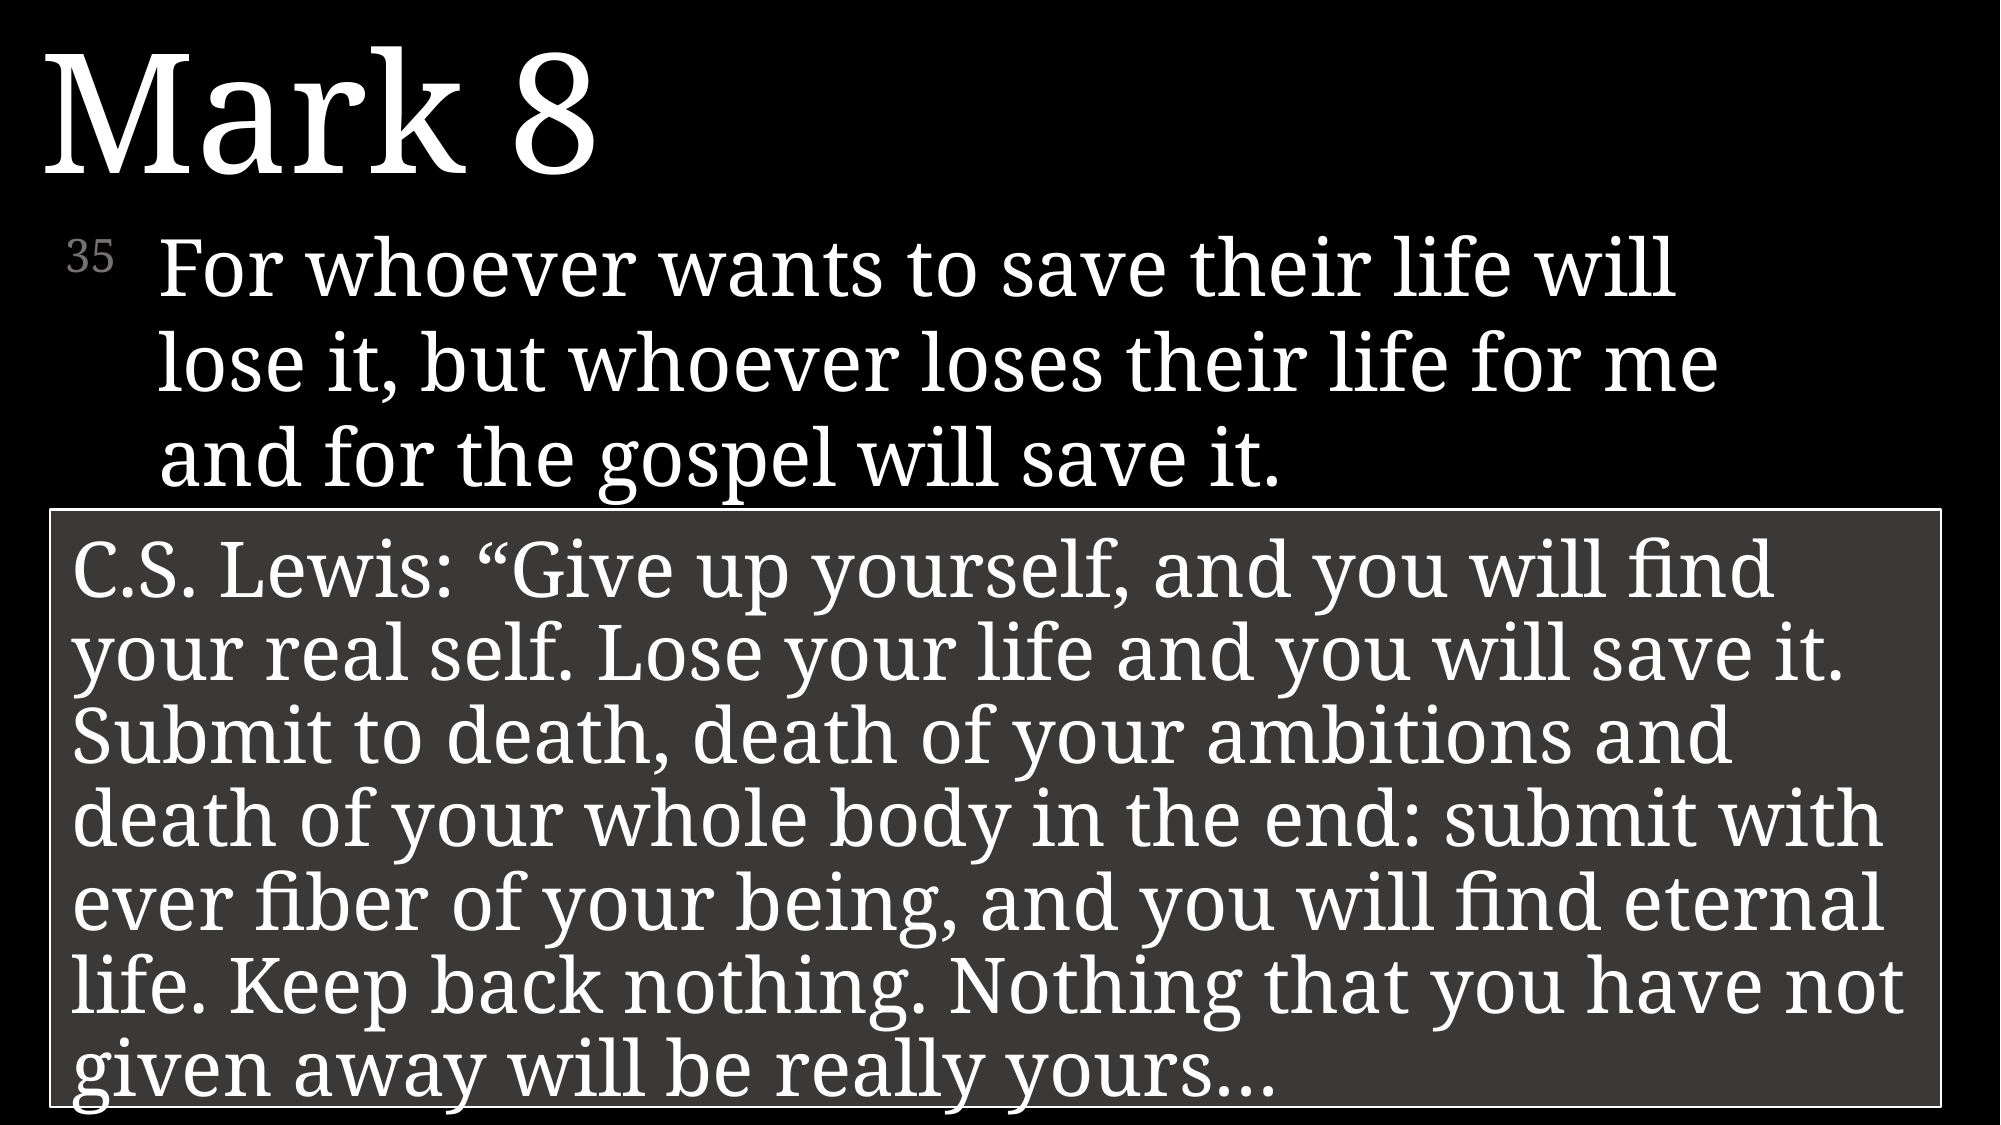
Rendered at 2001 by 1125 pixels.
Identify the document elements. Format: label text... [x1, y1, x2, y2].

text_box Mark 8 [24, 0, 1525, 215]
text_box [50, 509, 1941, 1107]
text_box C.S. Lewis: “Give up yourself, and you will find your real self. Lose your life and you will save it. Submit to death, death of your ambitions and death of your whole body in the end: submit with ever fiber of your being, and you will find eternal life. Keep back nothing. Nothing that you have not given away will be really yours… [56, 523, 1939, 1121]
text_box 35 For whoever wants to save their life will lose it, but whoever loses their life for me and for the gospel will save it. 36 What good is it for someone to gain the whole world, yet forfeit their soul? 37 Or what can anyone give in exchange for their soul? [49, 210, 1763, 891]
